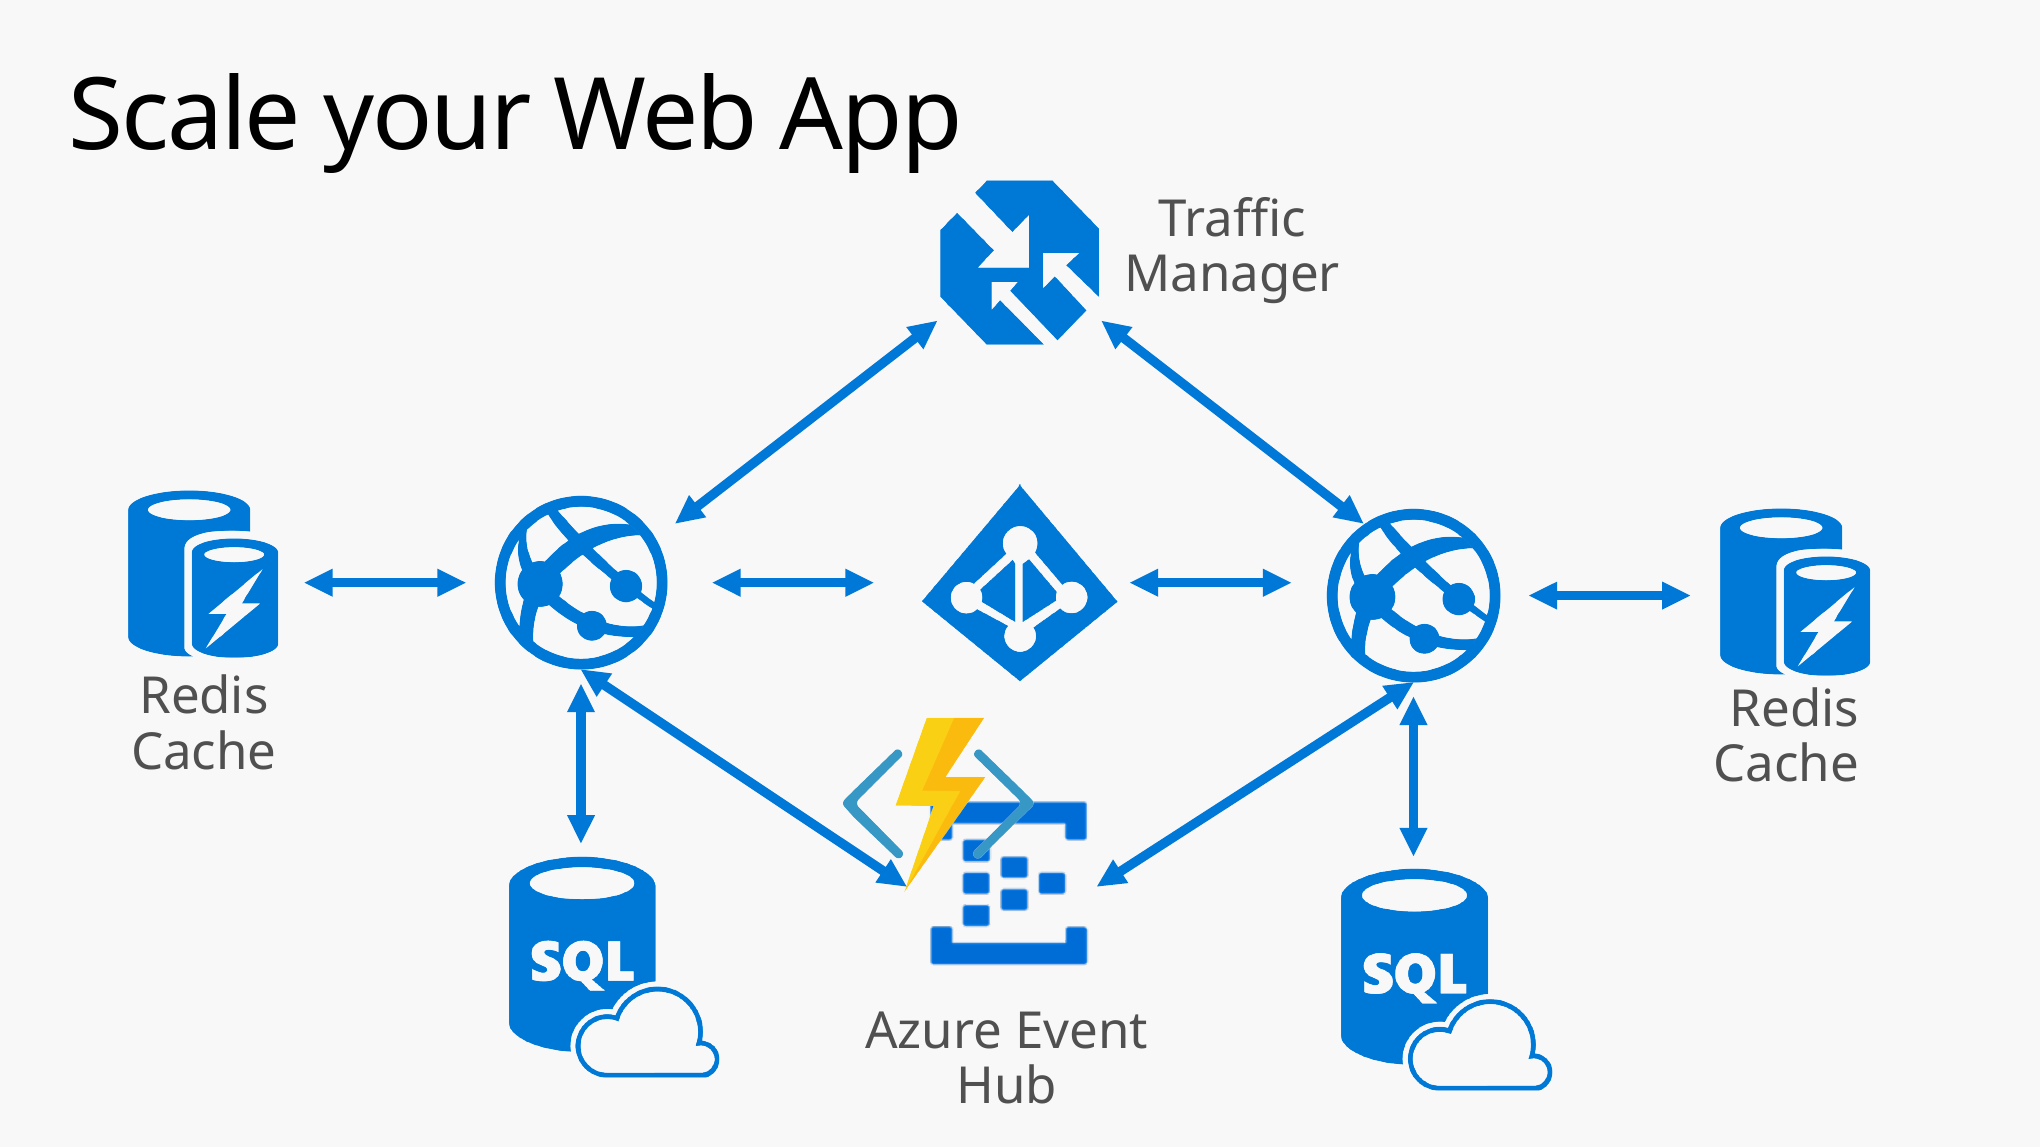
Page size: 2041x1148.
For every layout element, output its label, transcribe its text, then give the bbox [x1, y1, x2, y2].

picture [936, 179, 1102, 345]
text_box Azure Event Hub [830, 979, 1184, 1139]
picture [493, 495, 669, 670]
text_box Traffic Manager [1057, 167, 1408, 327]
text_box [1101, 320, 1364, 524]
picture [1335, 868, 1558, 1091]
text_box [1096, 682, 1414, 887]
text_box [580, 669, 907, 887]
text_box Redis Cache [66, 645, 342, 805]
picture [118, 490, 287, 658]
picture [1326, 508, 1501, 683]
picture [919, 483, 1119, 683]
picture [1710, 508, 1879, 677]
title Scale your Web App [45, 48, 1996, 199]
picture [502, 855, 725, 1078]
picture [836, 703, 1098, 980]
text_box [675, 320, 938, 524]
text_box Redis Cache [1614, 657, 1890, 817]
